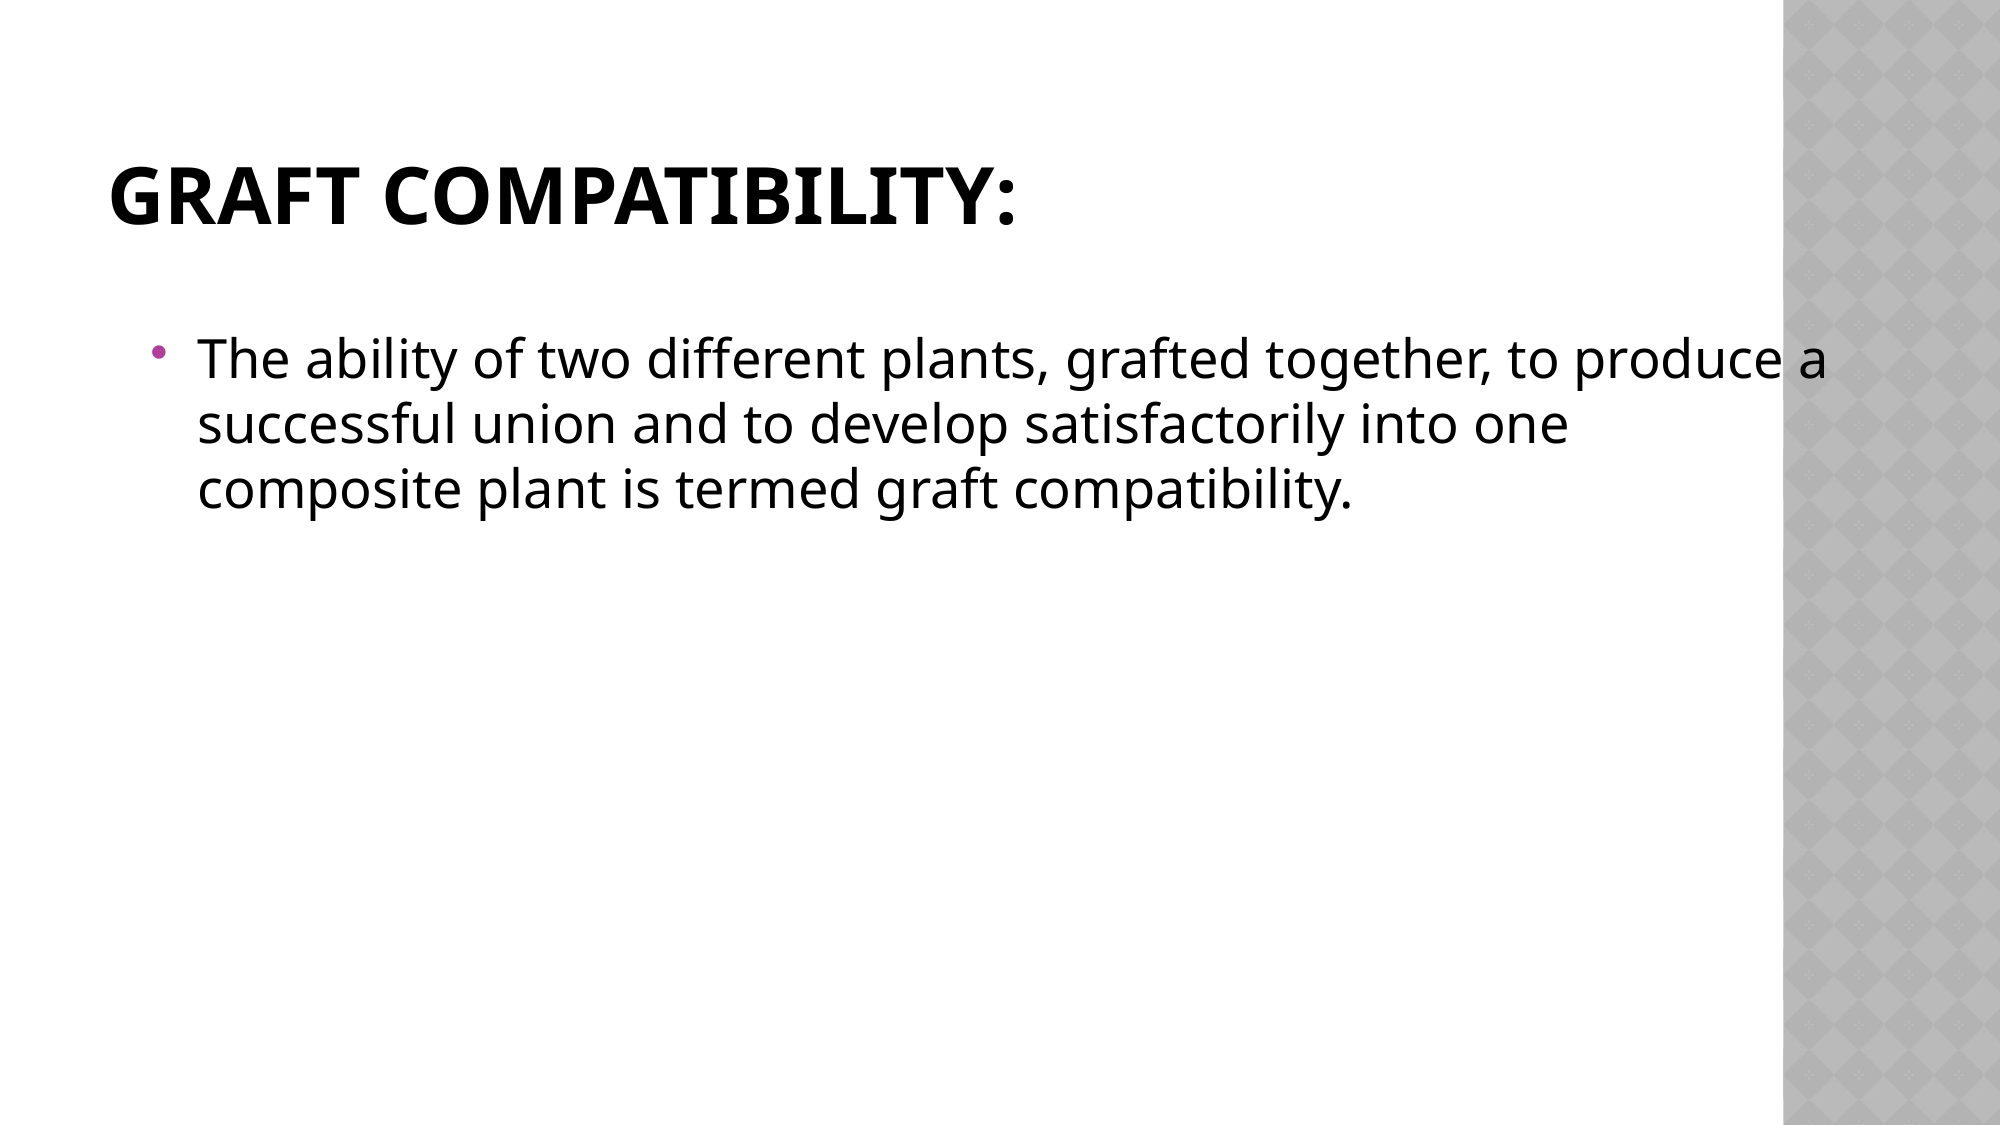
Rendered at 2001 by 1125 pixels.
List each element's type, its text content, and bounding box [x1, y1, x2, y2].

list The ability of two different plants, grafted together, to produce a successful union and to develop satisfactorily into one composite plant is termed graft compatibility. [137, 317, 1863, 1031]
title Graft compatibility: [99, 52, 1684, 240]
